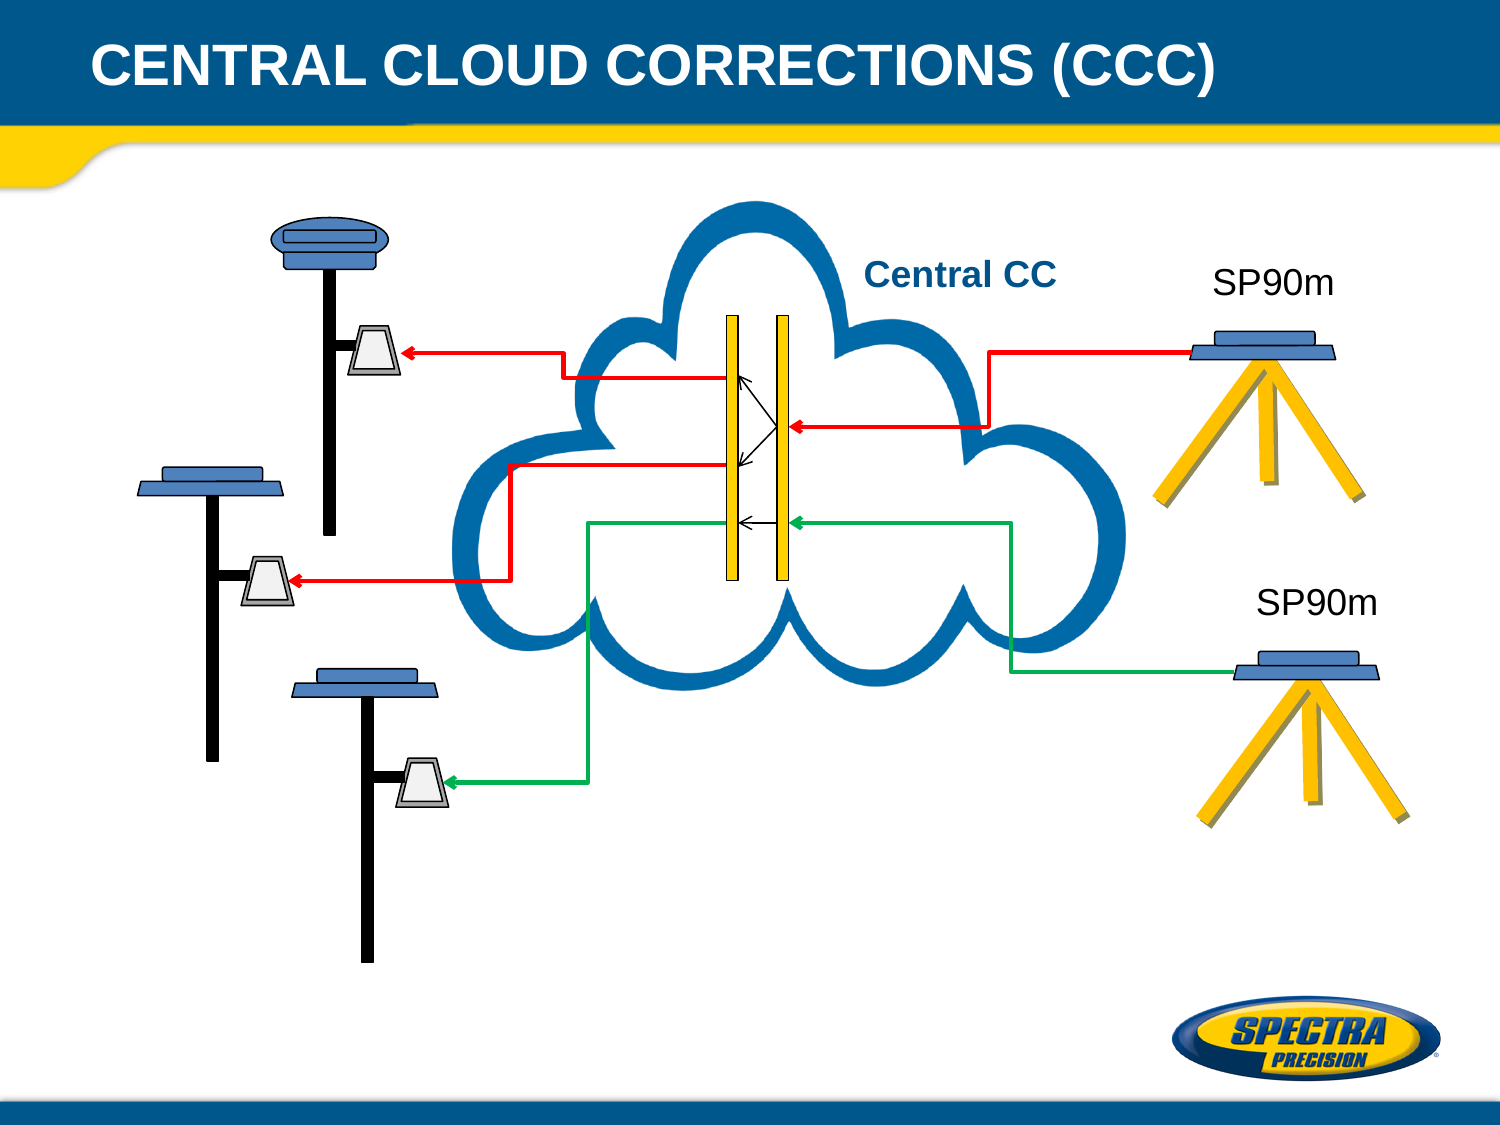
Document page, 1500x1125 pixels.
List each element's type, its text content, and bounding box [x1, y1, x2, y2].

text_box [137, 187, 1401, 963]
title CENTRAL CLOUD CORRECTIONS (CCC) [74, 0, 1438, 126]
picture [0, 0, 1500, 1125]
